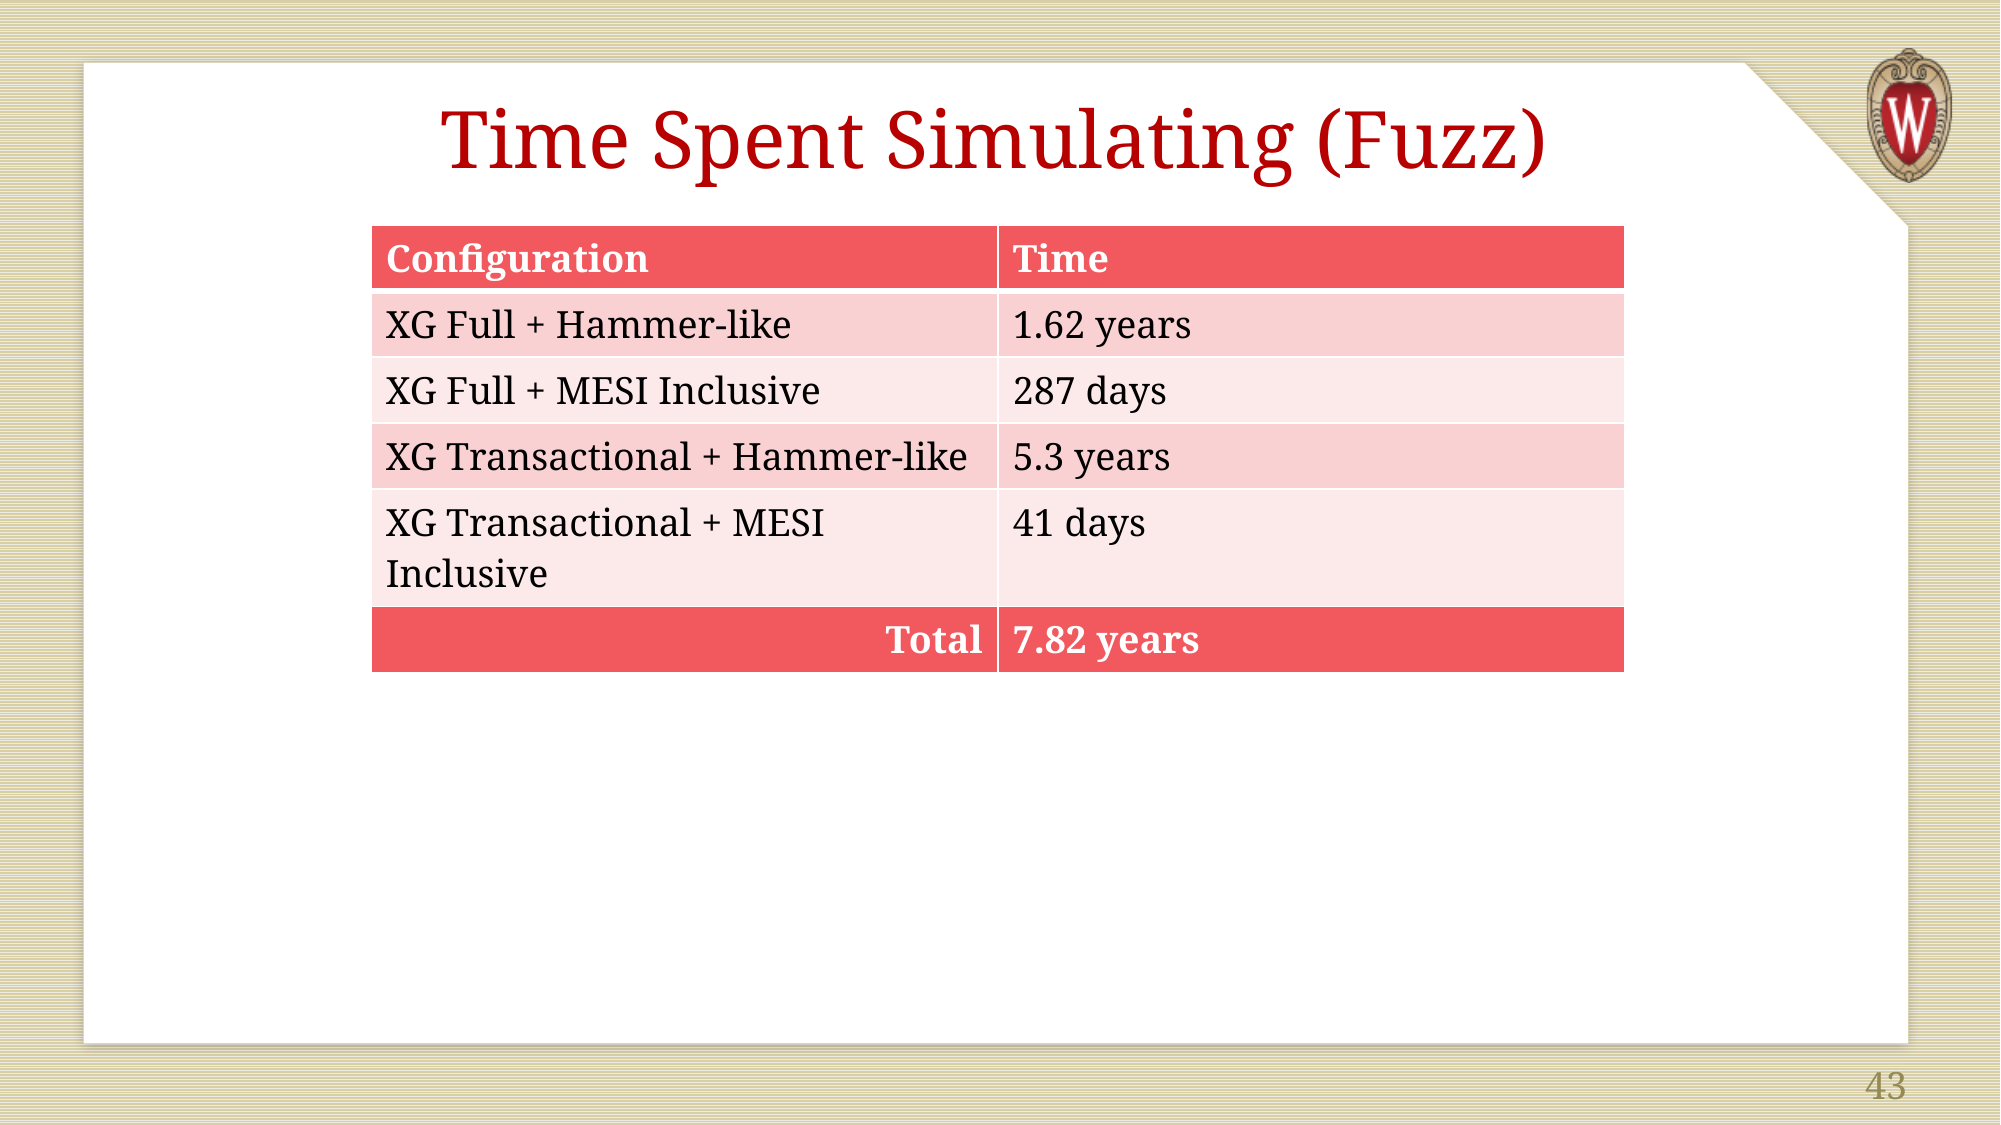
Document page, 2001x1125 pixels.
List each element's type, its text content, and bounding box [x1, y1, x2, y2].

table_cell 41 days [999, 490, 1624, 606]
title Time Spent Simulating (Fuzz) [83, 89, 1906, 200]
table_cell XG Transactional + MESI Inclusive [372, 490, 997, 606]
table_cell Total [372, 607, 997, 672]
table_cell XG Full + Hammer-like [372, 294, 997, 356]
table_cell 1.62 years [999, 294, 1624, 356]
table_cell 5.3 years [999, 424, 1624, 488]
table_cell 287 days [999, 358, 1624, 422]
slide_number 43 [1455, 1057, 1923, 1118]
table_cell XG Full + MESI Inclusive [372, 358, 997, 422]
table_cell XG Transactional + Hammer-like [372, 424, 997, 488]
table_cell 7.82 years [999, 607, 1624, 672]
table_header Configuration [372, 226, 997, 288]
table_header Time [999, 226, 1624, 288]
